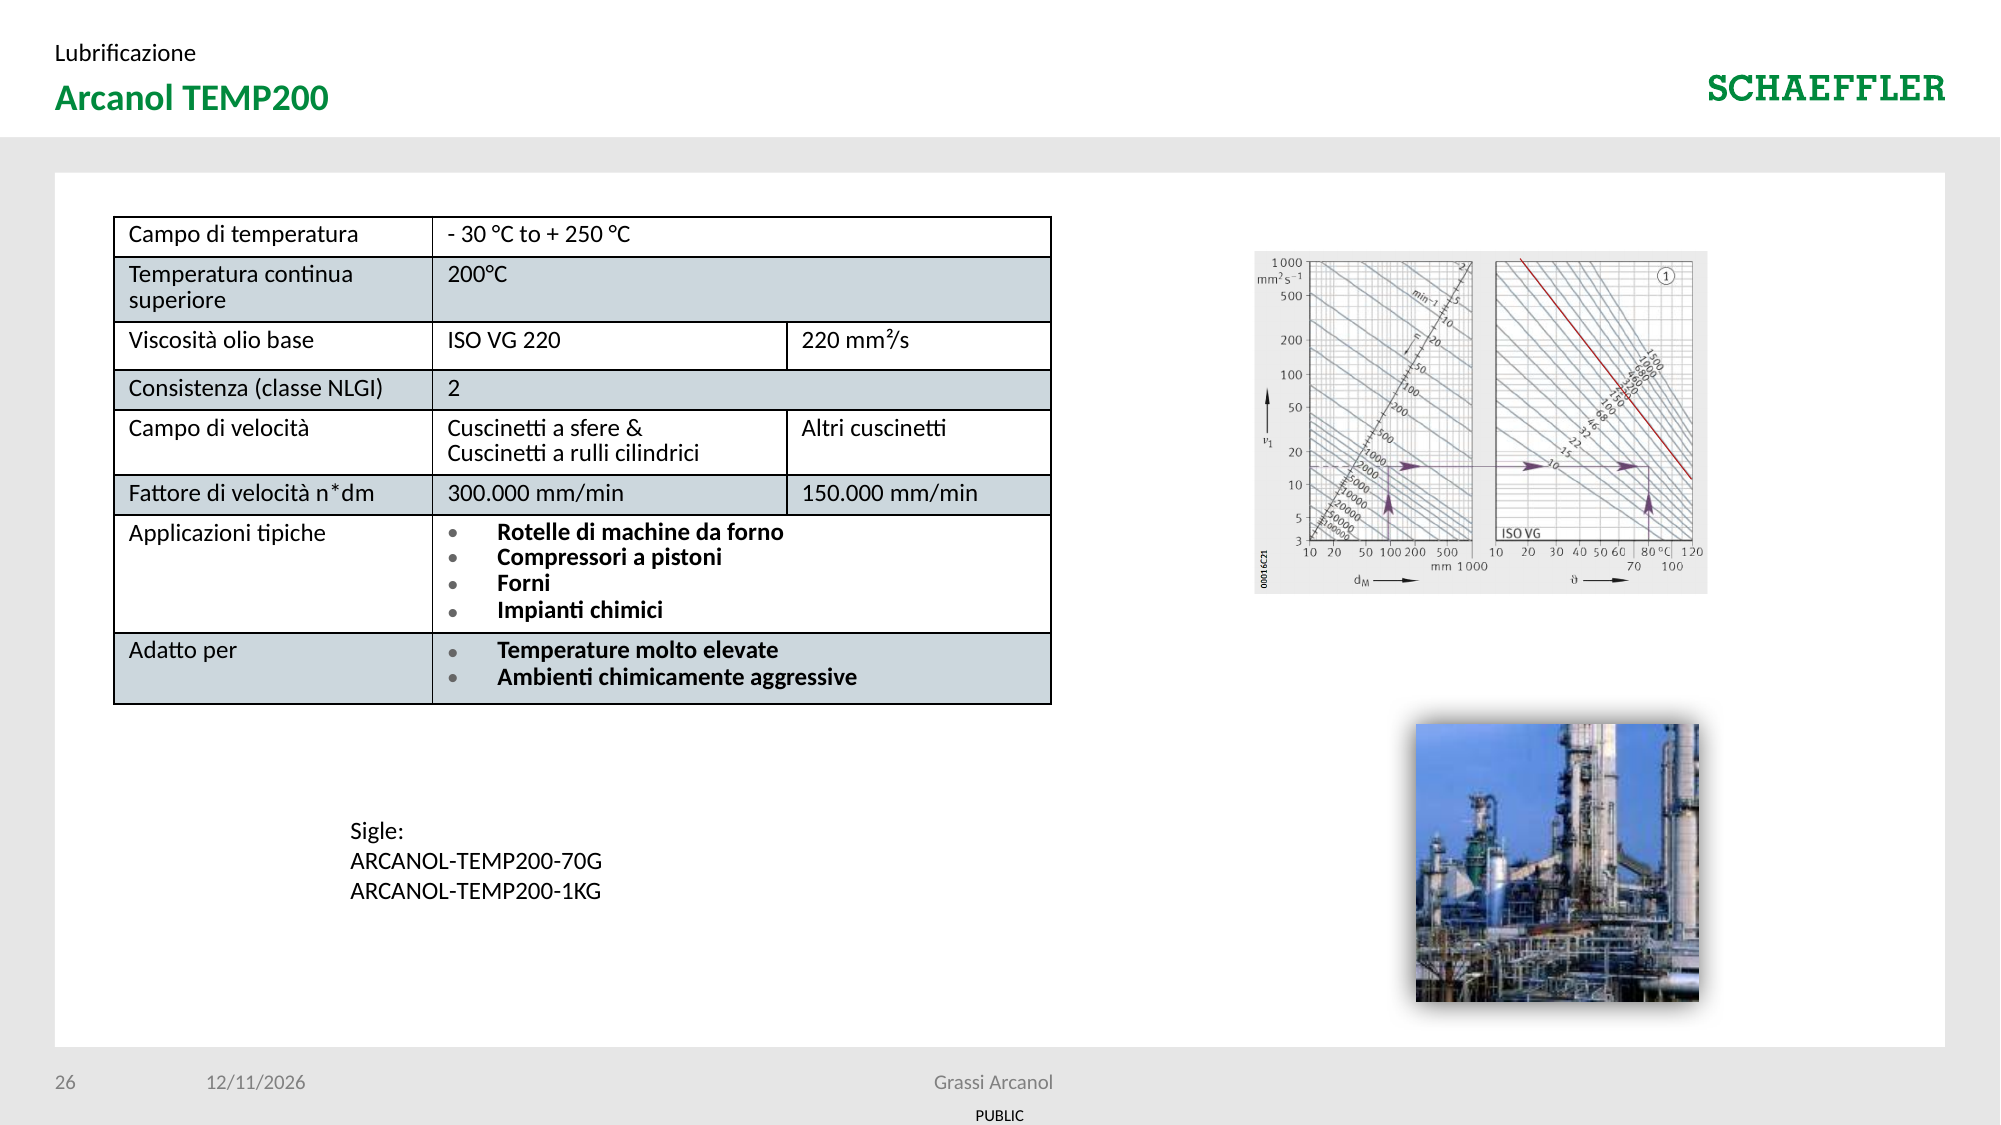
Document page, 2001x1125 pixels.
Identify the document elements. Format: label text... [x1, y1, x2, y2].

table_cell 200°C [433, 258, 1050, 321]
list Lubrificazione [55, 30, 1591, 67]
table_cell Campo di velocità [115, 411, 432, 474]
table_cell Altri cuscinetti [788, 411, 1050, 474]
slide_number 26 [54, 1068, 114, 1099]
table_cell Applicazioni tipiche [115, 516, 432, 632]
table_header Campo di temperatura [115, 218, 432, 256]
text_box Sigle: ARCANOL-TEMP200-70G ARCANOL-TEMP200-1KG [350, 814, 938, 905]
table_cell 150.000 mm/min [788, 476, 1050, 514]
title Arcanol TEMP200 [54, 76, 1591, 119]
picture [1416, 724, 1699, 1002]
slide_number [125, 1068, 386, 1099]
table_cell 300.000 mm/min [433, 476, 786, 514]
table_cell Temperatura continua superiore [115, 258, 432, 321]
table_cell Cuscinetti a sfere & Cuscinetti a rulli cilindrici [433, 411, 786, 474]
table_cell ISO VG 220 [433, 323, 786, 369]
table_header - 30 °C to + 250 °C [433, 218, 1050, 256]
table_cell Temperature molto elevate Ambienti chimicamente aggressive [433, 634, 1050, 703]
table_cell Adatto per [115, 634, 432, 703]
table_cell Rotelle di machine da forno Compressori a pistoni Forni Impianti chimici [433, 516, 1050, 632]
table_cell 220 mm²/s [788, 323, 1050, 369]
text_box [1519, 258, 1692, 480]
table_cell Consistenza (classe NLGI) [115, 371, 432, 409]
footer Grassi Arcanol [397, 1068, 1591, 1099]
table_cell 2 [433, 371, 1050, 409]
table_cell Viscosità olio base [115, 323, 432, 369]
picture [1252, 249, 1709, 596]
table_cell Fattore di velocità n*dm [115, 476, 432, 514]
